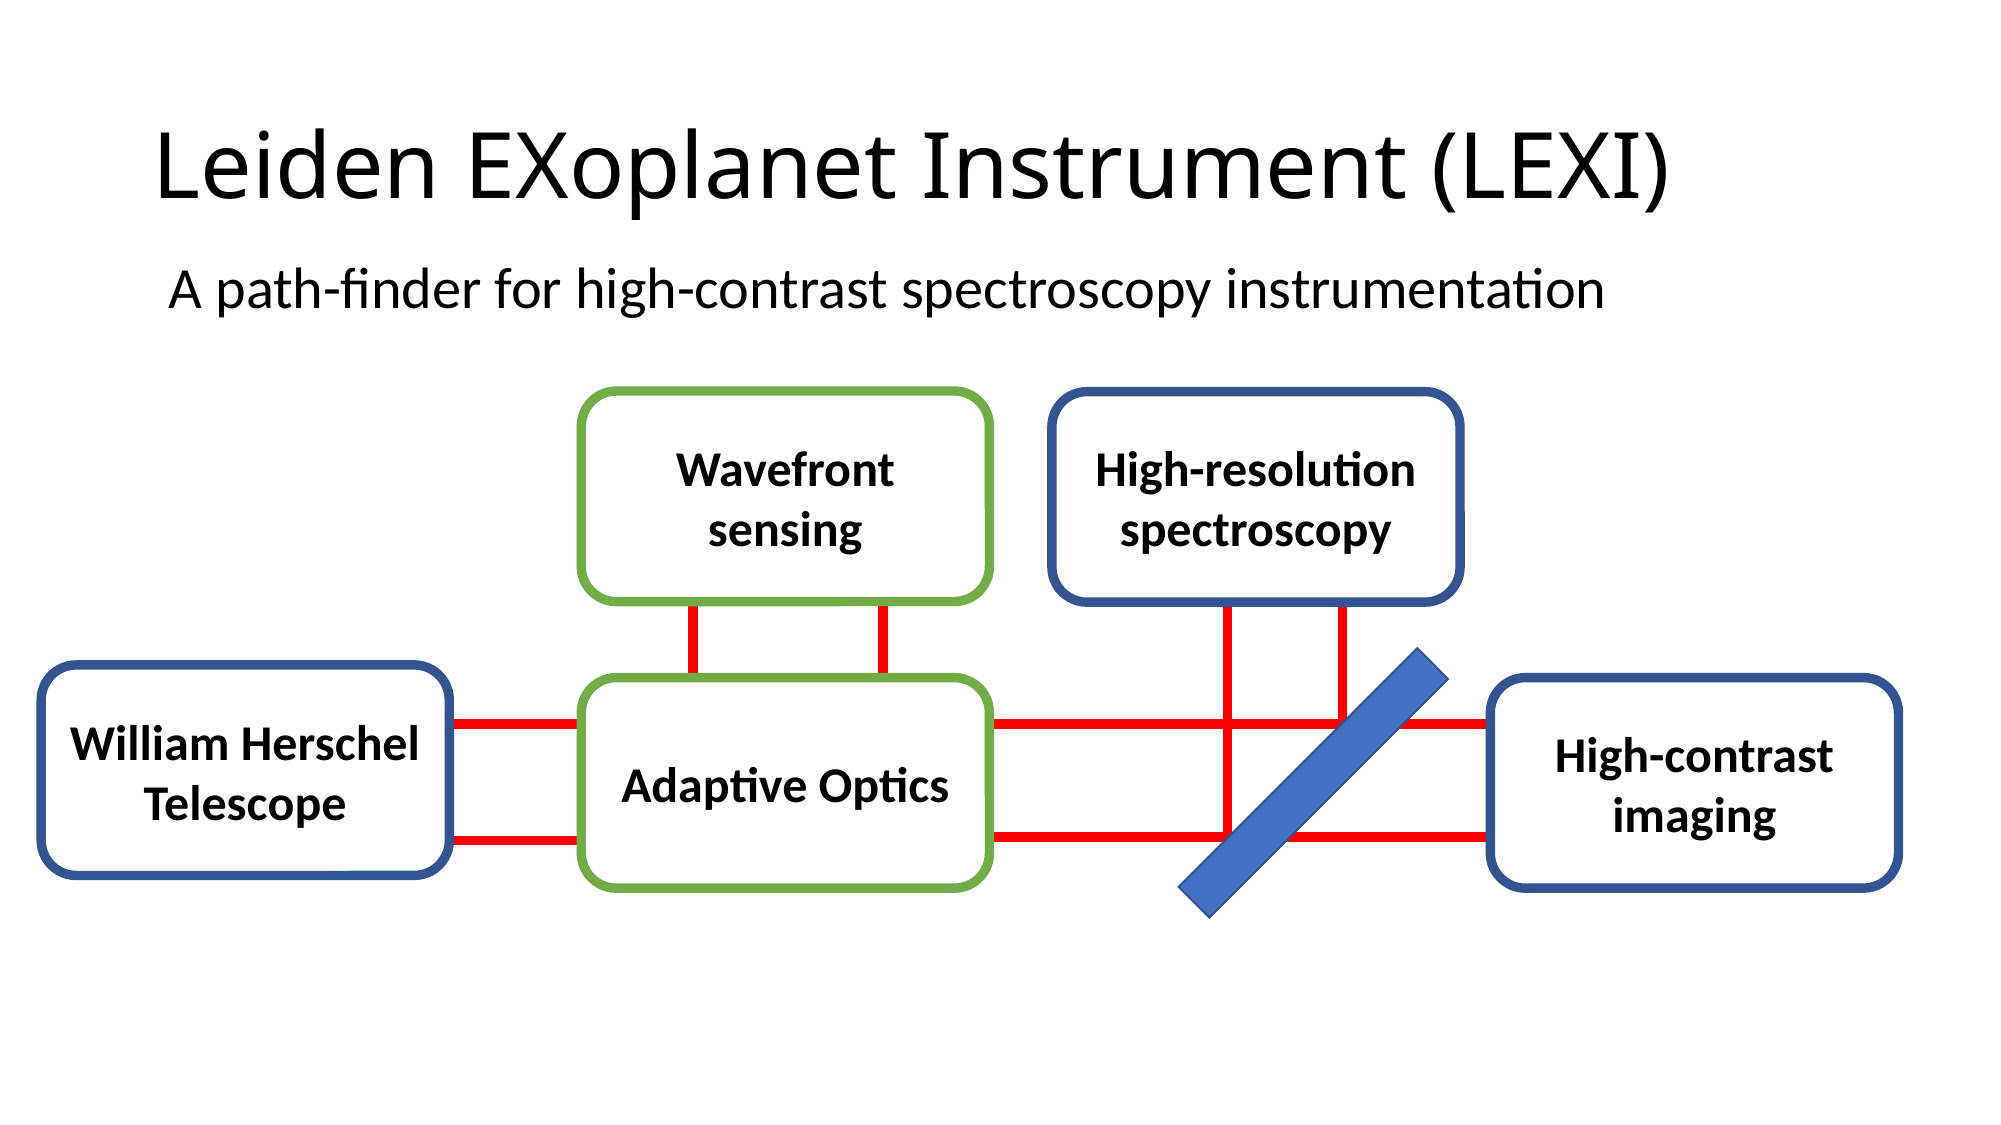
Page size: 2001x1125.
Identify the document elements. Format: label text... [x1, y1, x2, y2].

text_box Adaptive Optics [580, 676, 991, 890]
text_box High-resolution spectroscopy [1050, 390, 1462, 604]
text_box William Herschel Telescope [40, 663, 451, 877]
title Leiden EXoplanet Instrument (LEXI) [137, 59, 1863, 278]
text_box Wavefront sensing [580, 389, 991, 603]
text_box High-contrast imaging [1489, 676, 1900, 890]
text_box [1227, 601, 1343, 952]
text_box A path-finder for high-contrast spectroscopy instrumentation [153, 243, 1669, 328]
